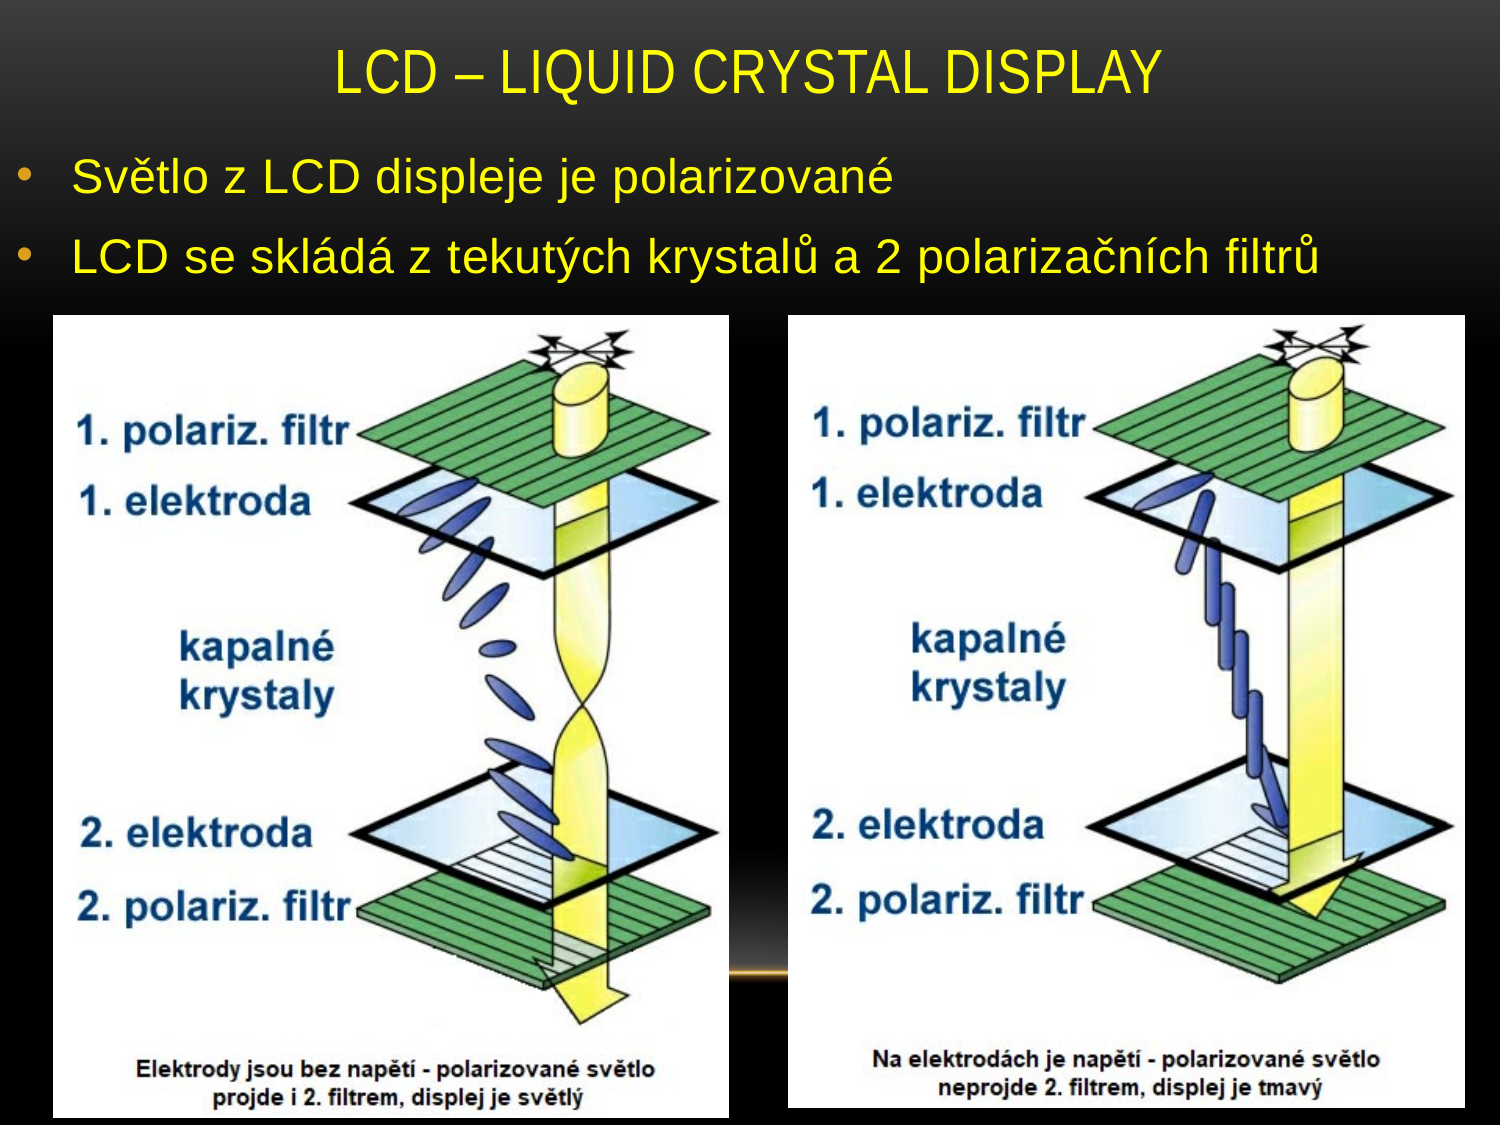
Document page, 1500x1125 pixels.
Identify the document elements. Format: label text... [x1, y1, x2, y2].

title LCD – Liquid crystal display [0, 0, 1500, 114]
picture [0, 114, 1500, 1125]
list Světlo z LCD displeje je polarizované LCD se skládá z tekutých krystalů a 2 polarizačních filtrů [1, 137, 1500, 291]
